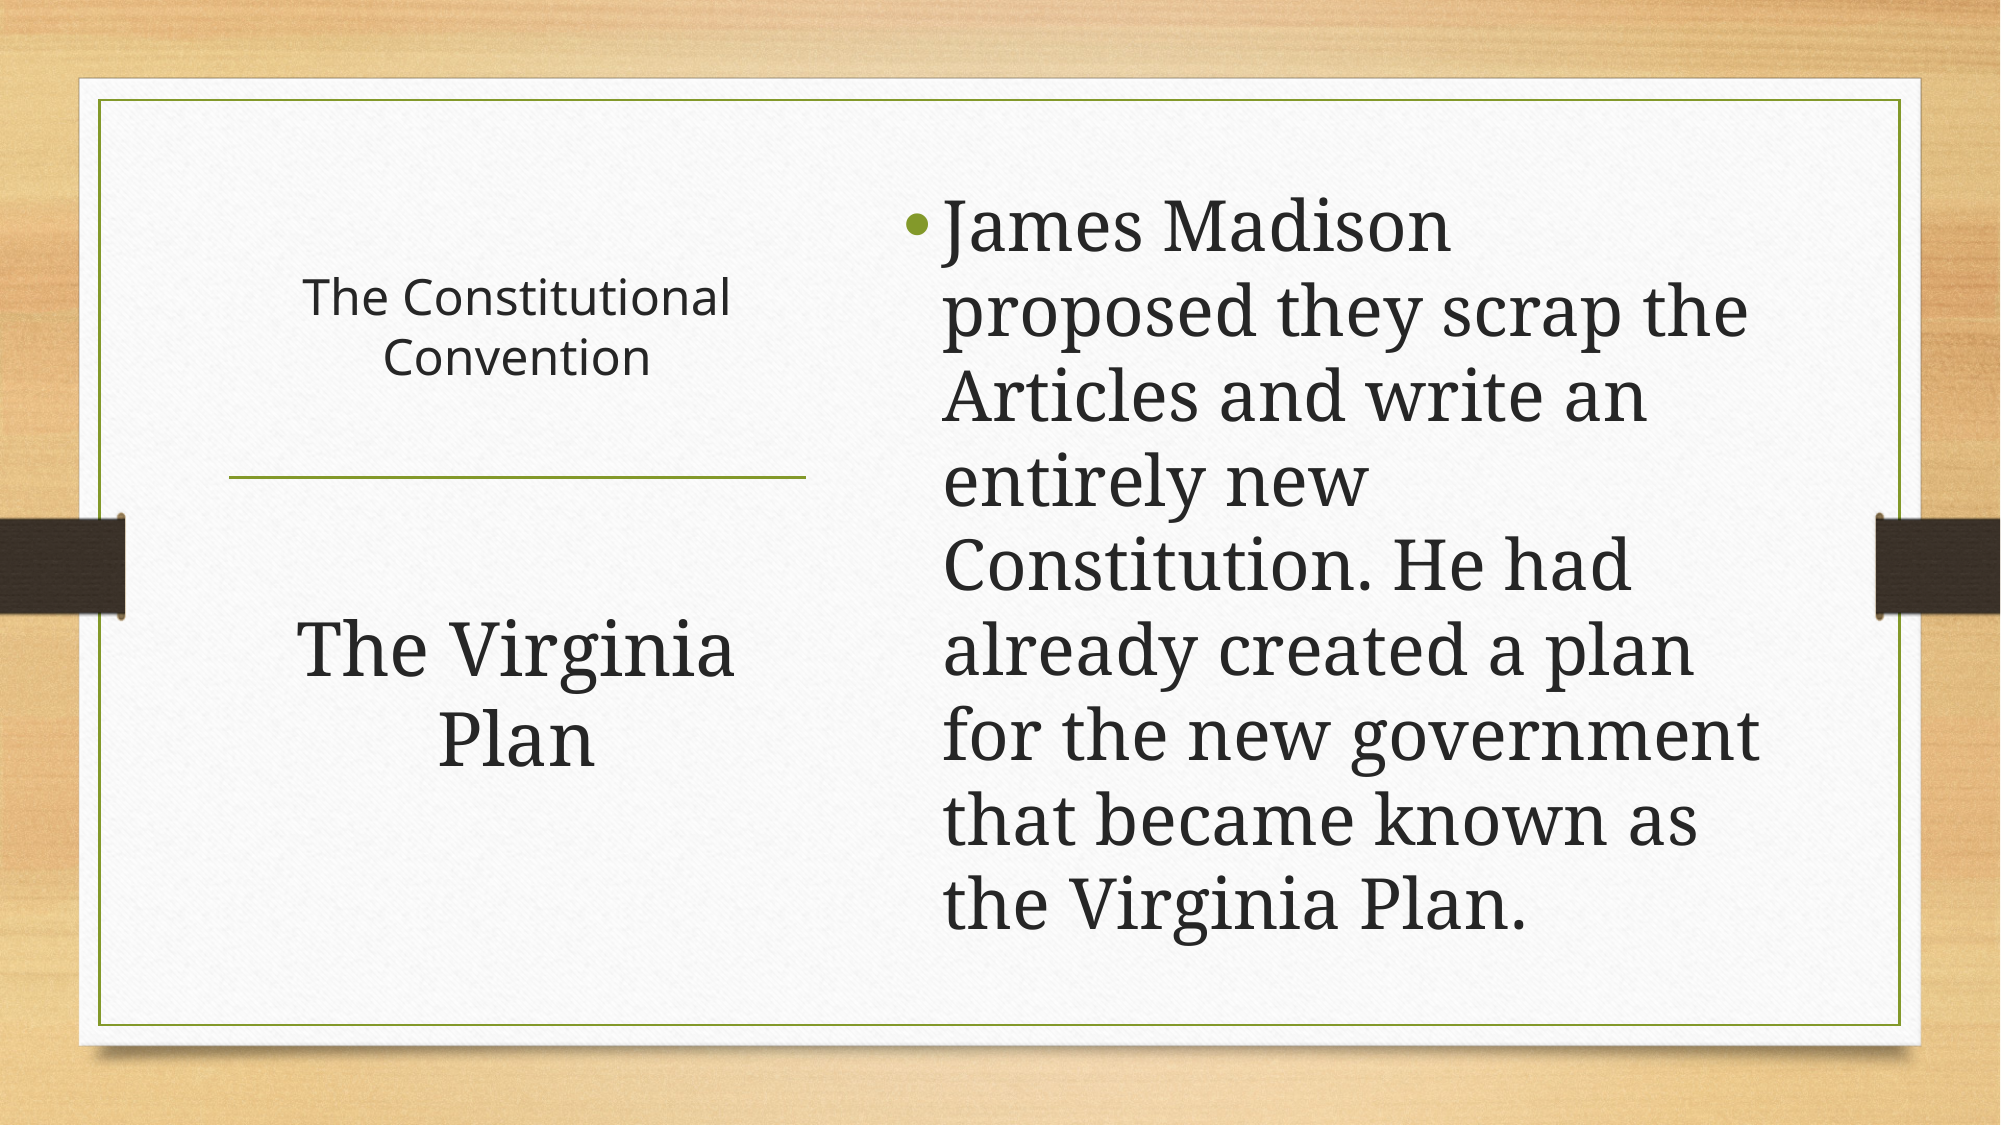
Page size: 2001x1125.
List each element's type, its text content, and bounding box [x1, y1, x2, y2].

list James Madison proposed they scrap the Articles and write an entirely new Constitution. He had already created a plan for the new government that became known as the Virginia Plan. [888, 161, 1787, 964]
list The Virginia Plan [212, 593, 823, 898]
title The Constitutional Convention [212, 227, 823, 453]
picture [0, 0, 2001, 1125]
